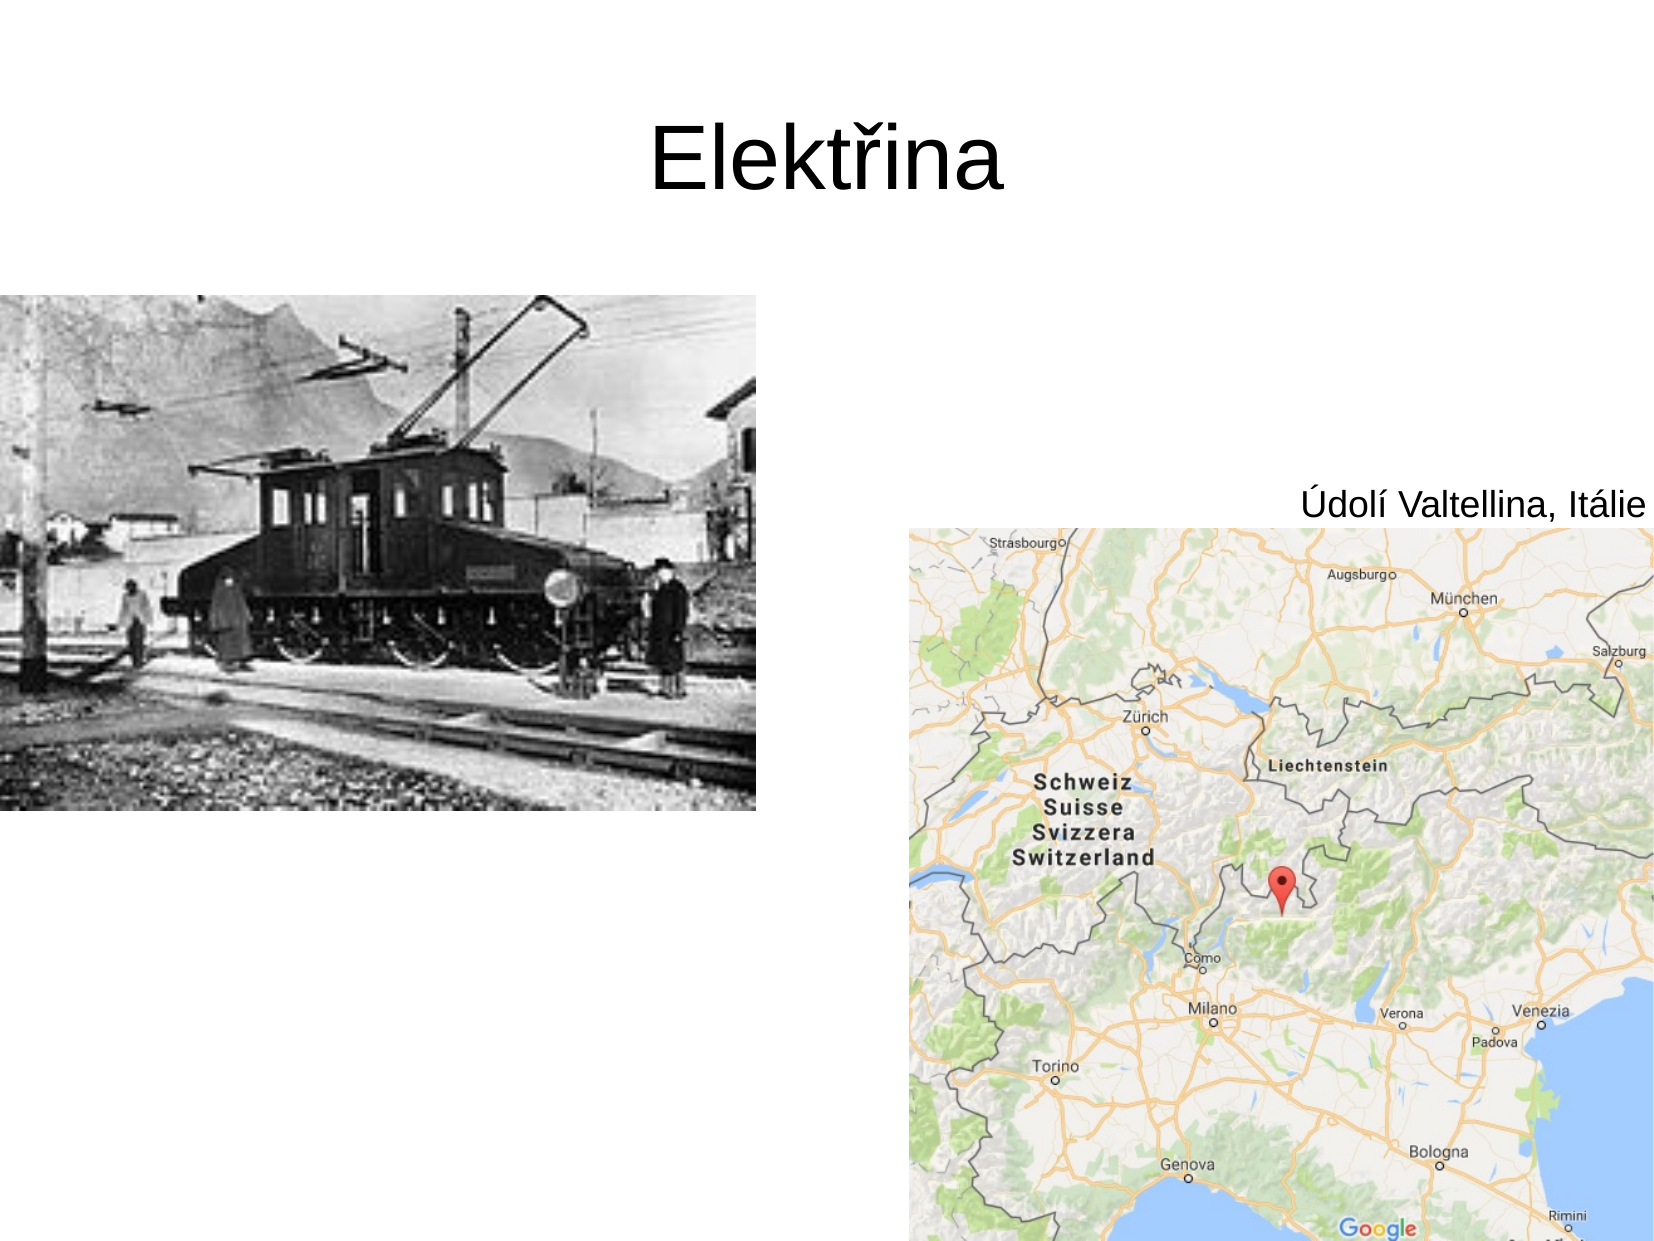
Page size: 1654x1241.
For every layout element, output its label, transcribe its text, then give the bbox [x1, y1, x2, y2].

text_box Elektřina [82, 49, 1571, 257]
text_box Údolí Valtellina, Itálie [1285, 472, 1654, 528]
picture [0, 294, 757, 811]
picture [909, 528, 1654, 1241]
